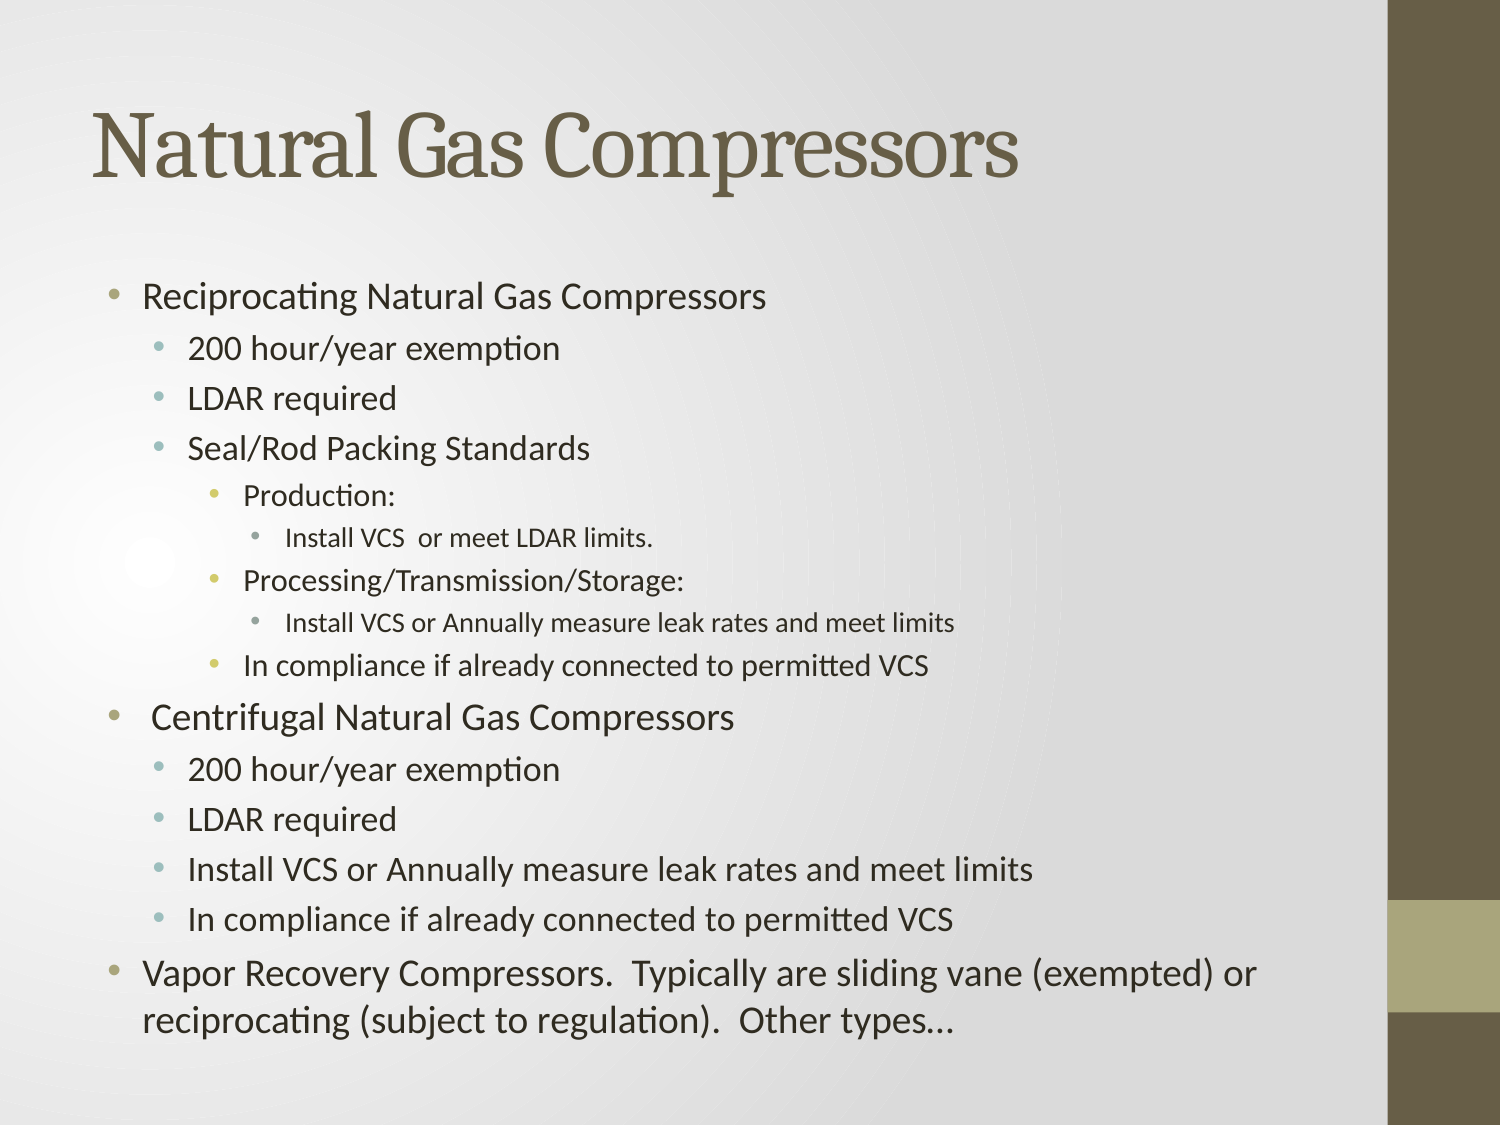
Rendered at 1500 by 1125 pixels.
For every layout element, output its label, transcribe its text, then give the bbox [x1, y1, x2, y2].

title Natural Gas Compressors [75, 45, 1325, 233]
list Reciprocating Natural Gas Compressors 200 hour/year exemption LDAR required Seal/Rod Packing Standards Production: Install VCS or meet LDAR limits. Processing/Transmission/Storage: Install VCS or Annually measure leak rates and meet limits In compliance if already connected to permitted VCS Centrifugal Natural Gas Compressors 200 hour/year exemption LDAR required Install VCS or Annually measure leak rates and meet limits In compliance if already connected to permitted VCS Vapor Recovery Compressors. Typically are sliding vane (exempted) or reciprocating (subject to regulation). Other types… [75, 262, 1325, 1050]
